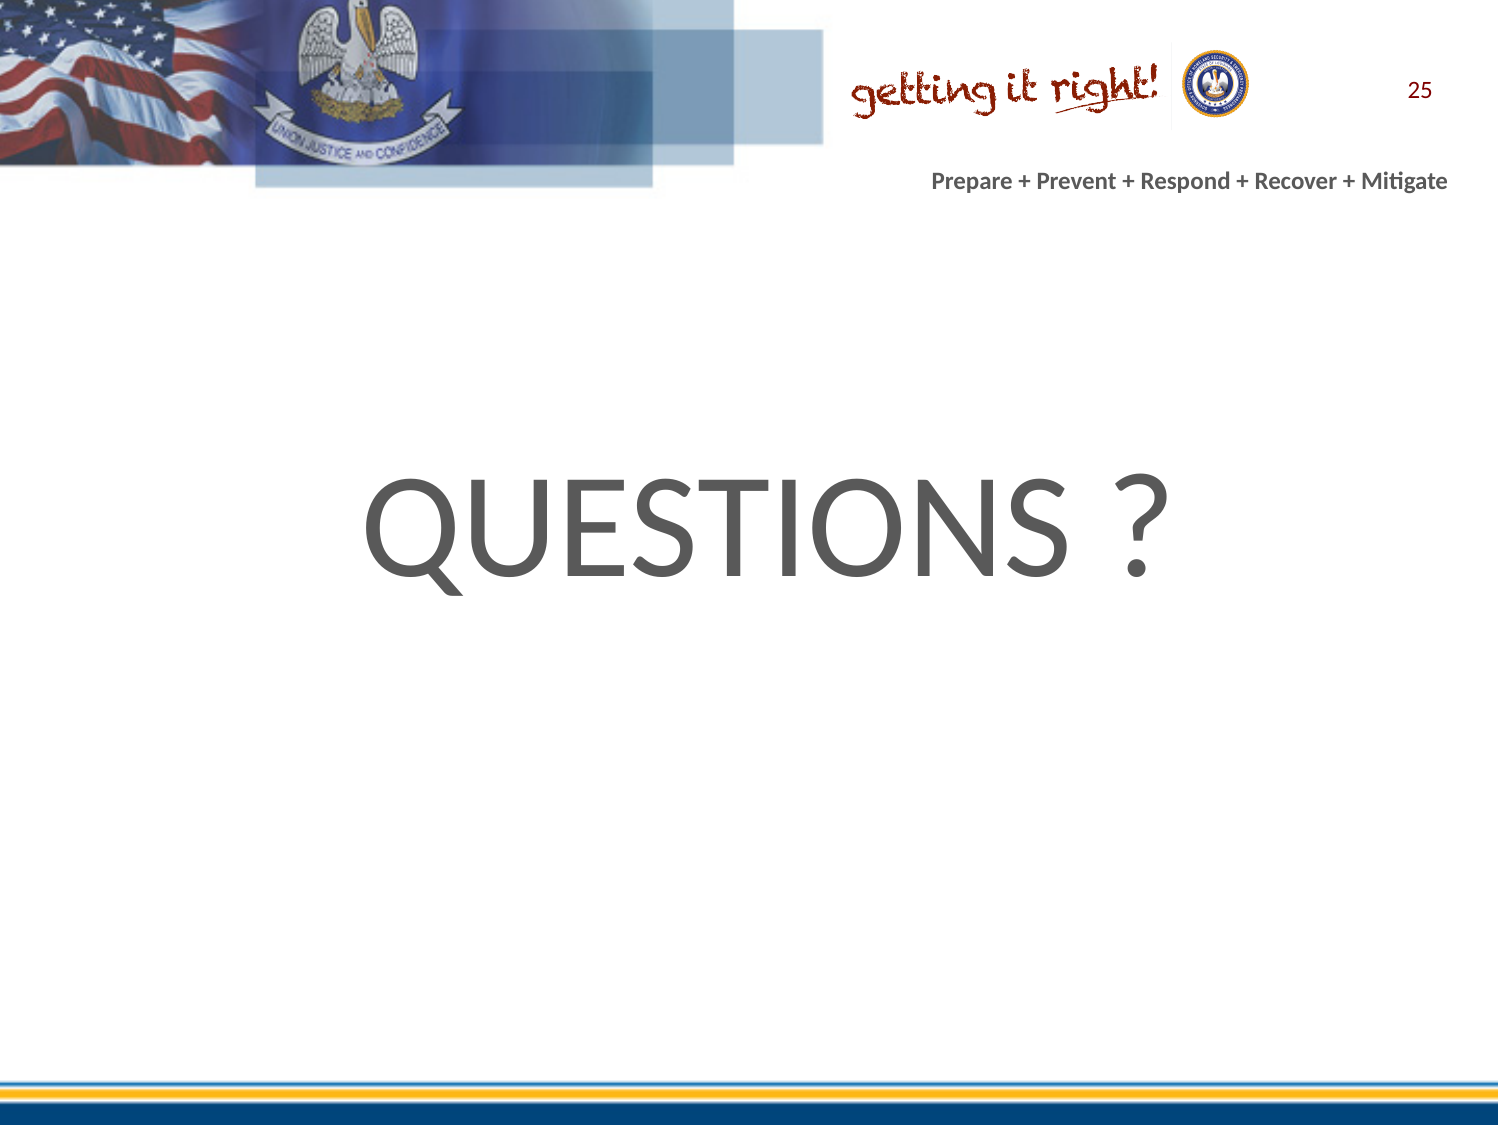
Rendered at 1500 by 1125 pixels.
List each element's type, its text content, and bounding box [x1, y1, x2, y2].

slide_number 25 [845, 31, 1448, 147]
picture [0, 0, 1498, 1125]
list QUESTIONS ? [75, 418, 1425, 981]
